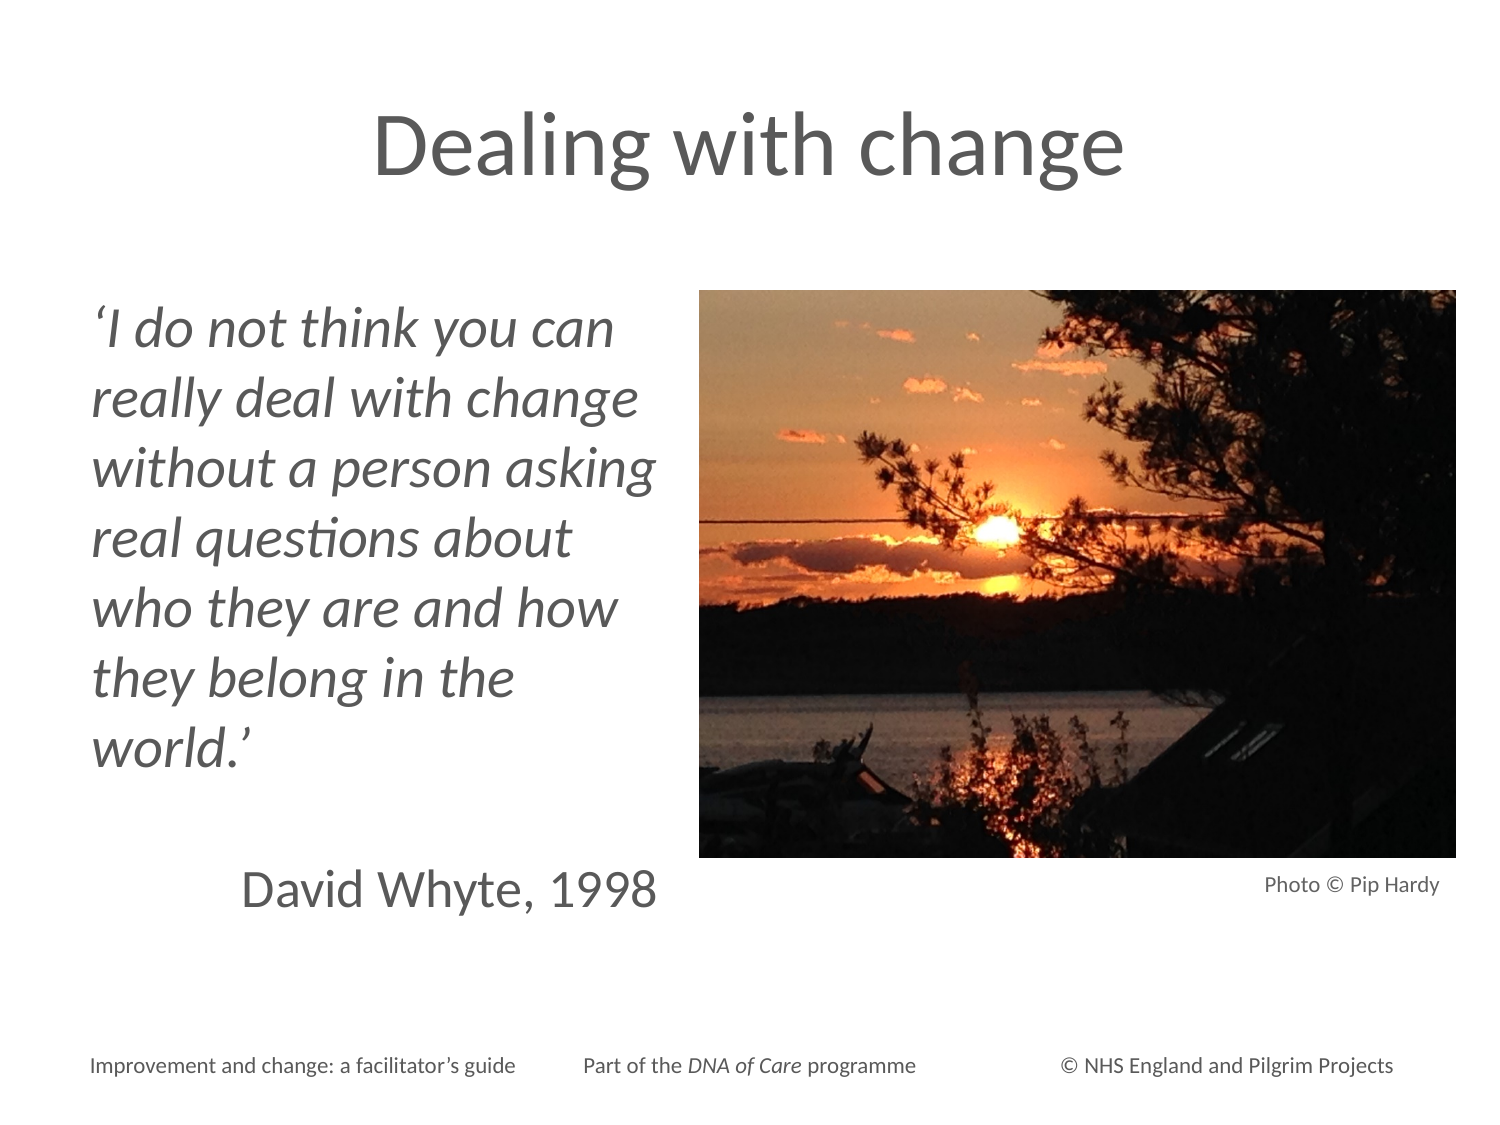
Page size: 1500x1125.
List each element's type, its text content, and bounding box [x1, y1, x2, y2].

text_box ‘I do not think you can really deal with change without a person asking real questions about who they are and how they belong in the world.’ David Whyte, 1998 [76, 281, 703, 1035]
picture [699, 290, 1457, 858]
text_box Photo © Pip Hardy [1249, 866, 1456, 905]
title Dealing with change [75, 45, 1425, 233]
slide_number Improvement and change: a facilitator’s guide [75, 1042, 550, 1103]
footer Part of the DNA of Care programme [550, 1042, 988, 1103]
slide_number © NHS England and Pilgrim Projects [1045, 1042, 1447, 1103]
